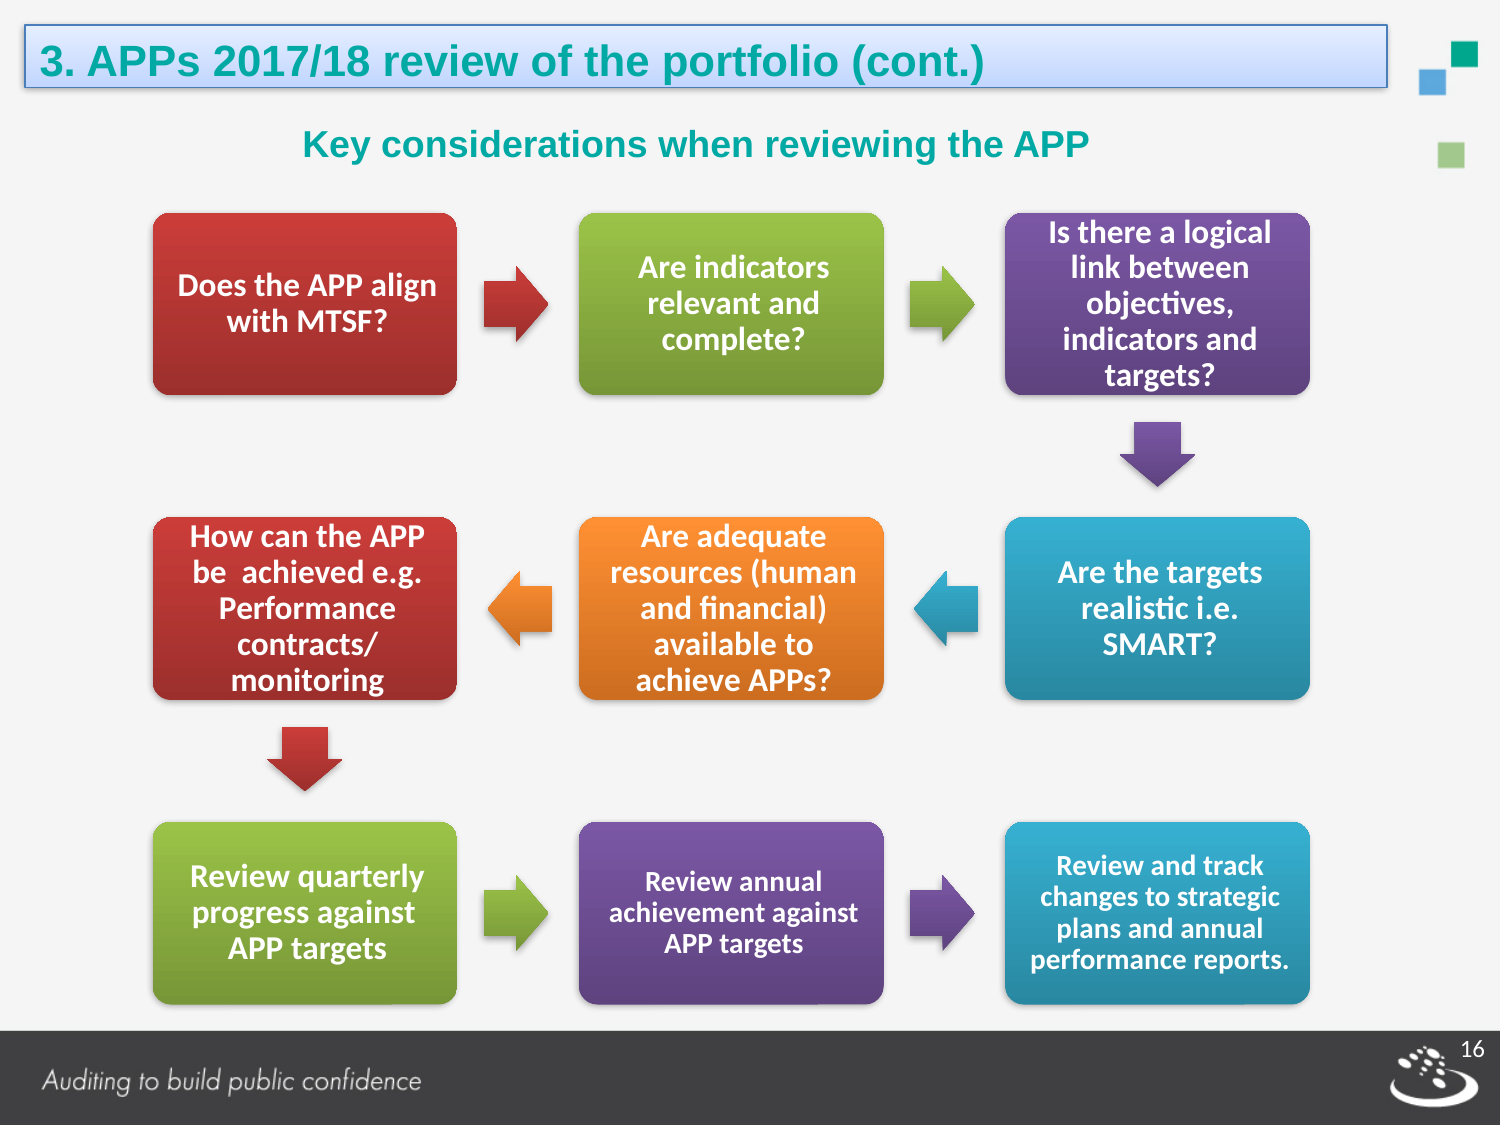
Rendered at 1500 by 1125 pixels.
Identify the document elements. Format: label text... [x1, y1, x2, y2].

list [37, 212, 1426, 1006]
text_box Key considerations when reviewing the APP [287, 112, 1313, 173]
picture [0, 0, 1500, 1125]
text_box 16 [1374, 1025, 1500, 1063]
text_box 3. APPs 2017/18 review of the portfolio (cont.) [24, 24, 1388, 88]
